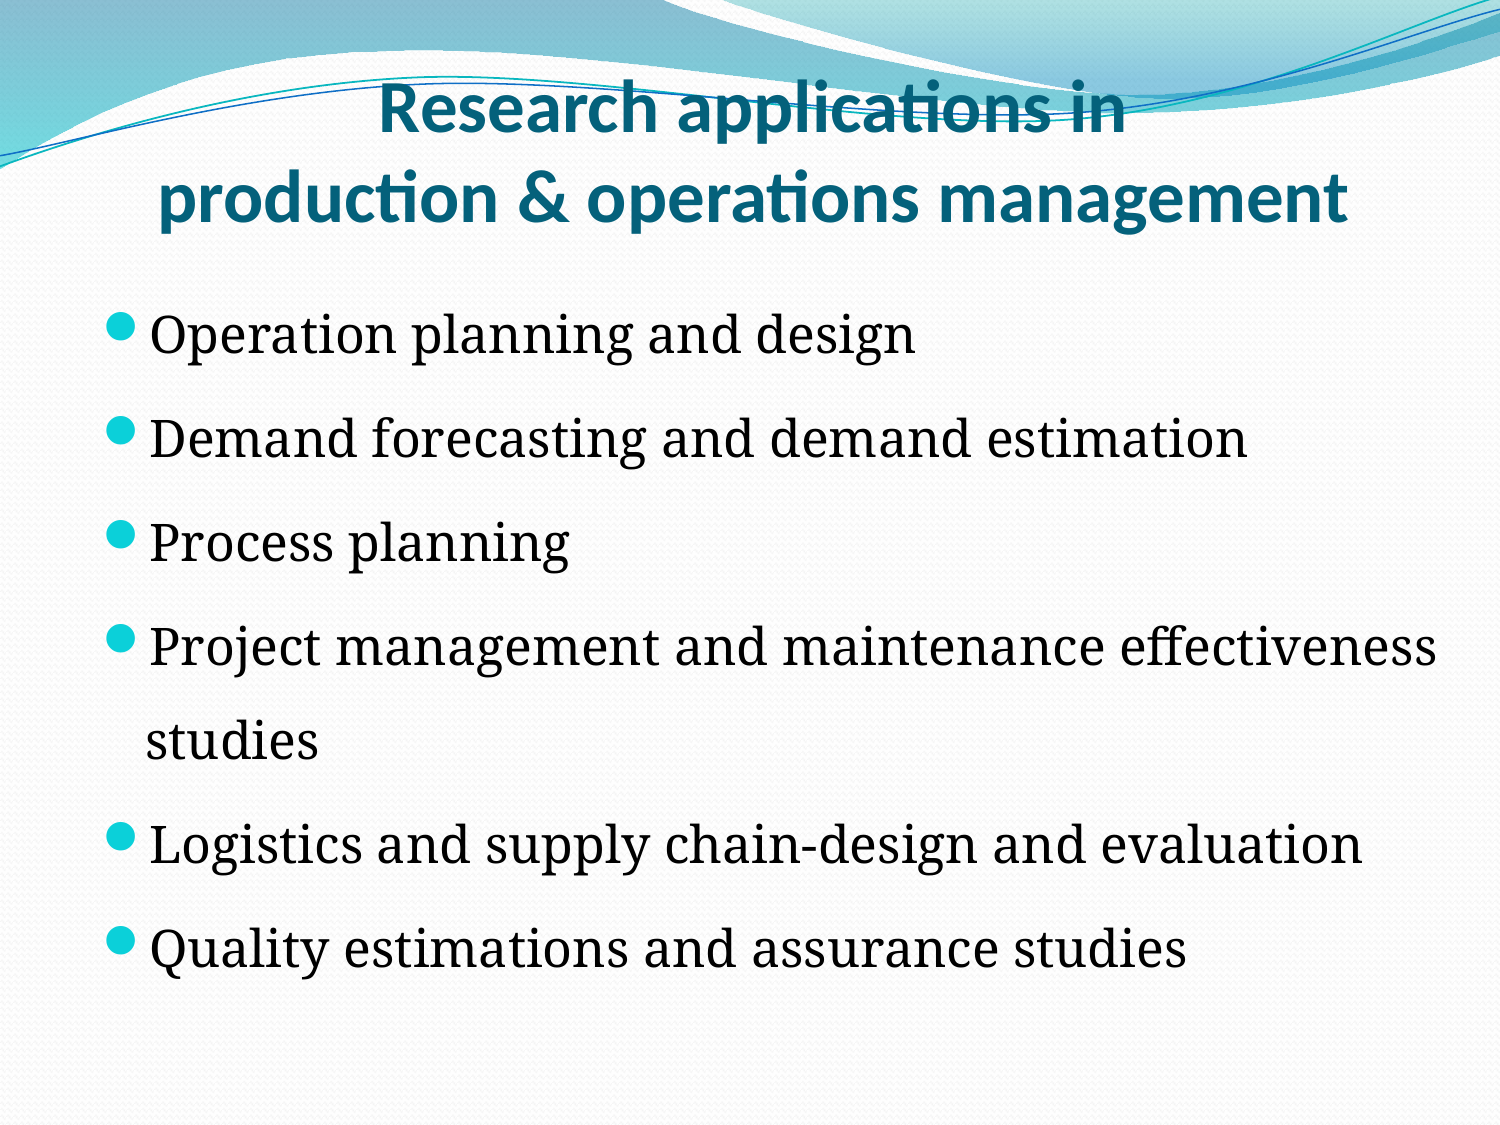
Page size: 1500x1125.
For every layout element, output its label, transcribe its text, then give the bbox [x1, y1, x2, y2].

list Operation planning and design Demand forecasting and demand estimation Process planning Project management and maintenance effectiveness studies Logistics and supply chain-design and evaluation Quality estimations and assurance studies [87, 262, 1463, 988]
title Research applications in production & operations management [24, 45, 1500, 238]
